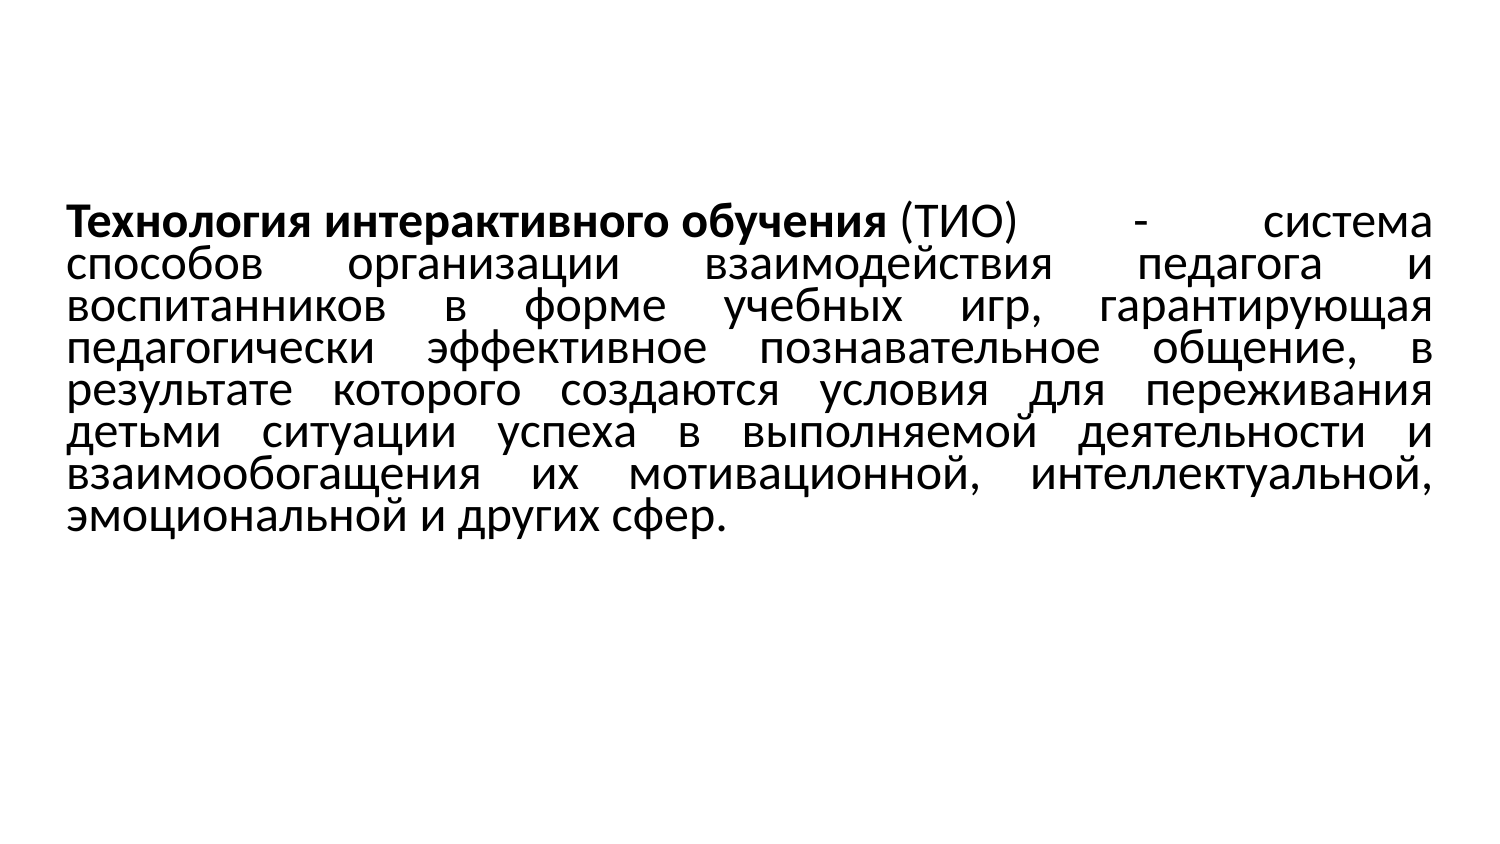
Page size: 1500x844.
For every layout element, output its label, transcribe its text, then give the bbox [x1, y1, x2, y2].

list Технология интерактивного обучения (ТИО) - система способов организации взаимодействия педагога и воспитанников в форме учебных игр, гарантирующая педагогически эффективное познавательное общение, в результате которого создаются условия для переживания детьми ситуации успеха в выполняемой деятельности и взаимообогащения их мотивационной, интеллектуальной, эмоциональной и других сфер. [51, 189, 1449, 750]
